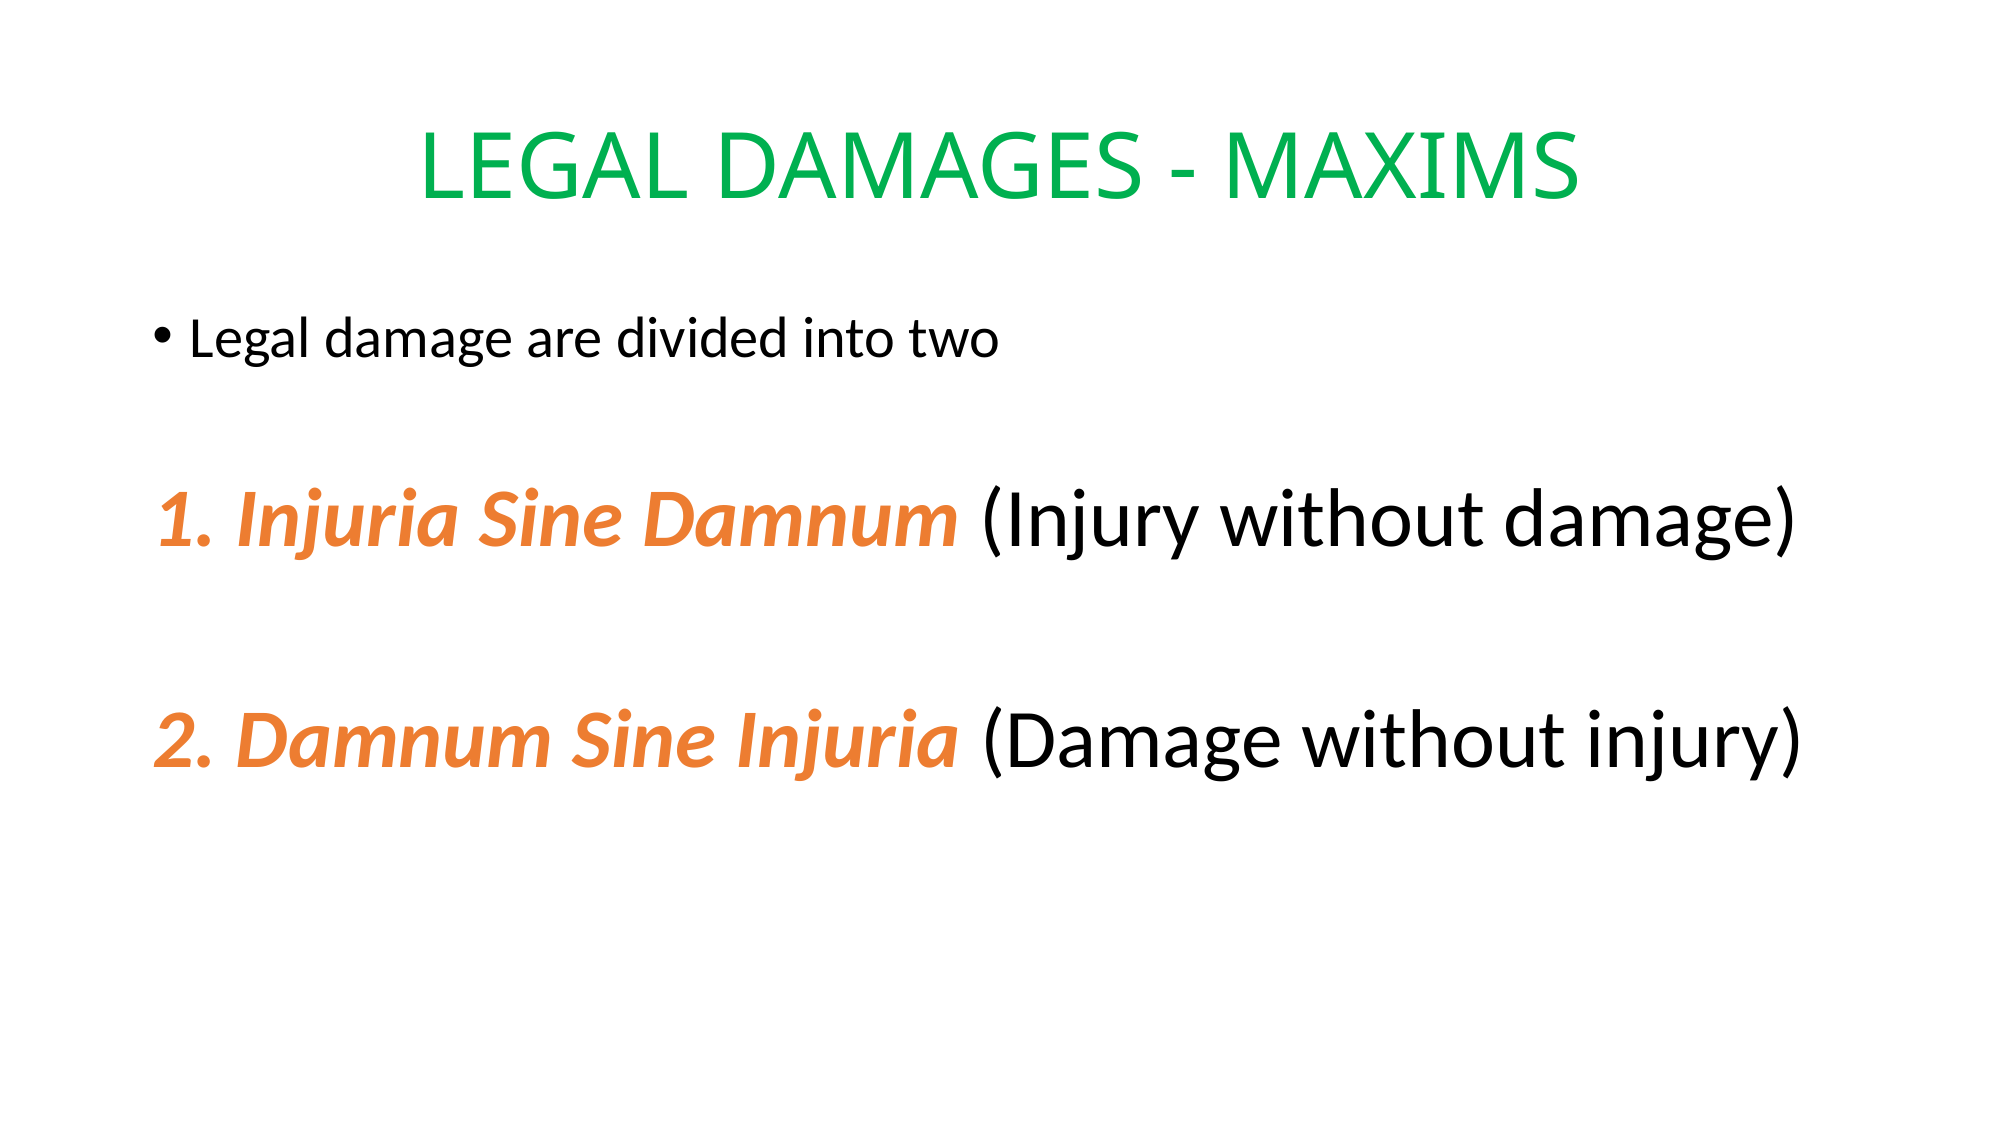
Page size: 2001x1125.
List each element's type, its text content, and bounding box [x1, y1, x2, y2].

list Legal damage are divided into two 1. Injuria Sine Damnum (Injury without damage) 2. Damnum Sine Injuria (Damage without injury) [137, 299, 1863, 1014]
title LEGAL DAMAGES - MAXIMS [137, 59, 1863, 278]
